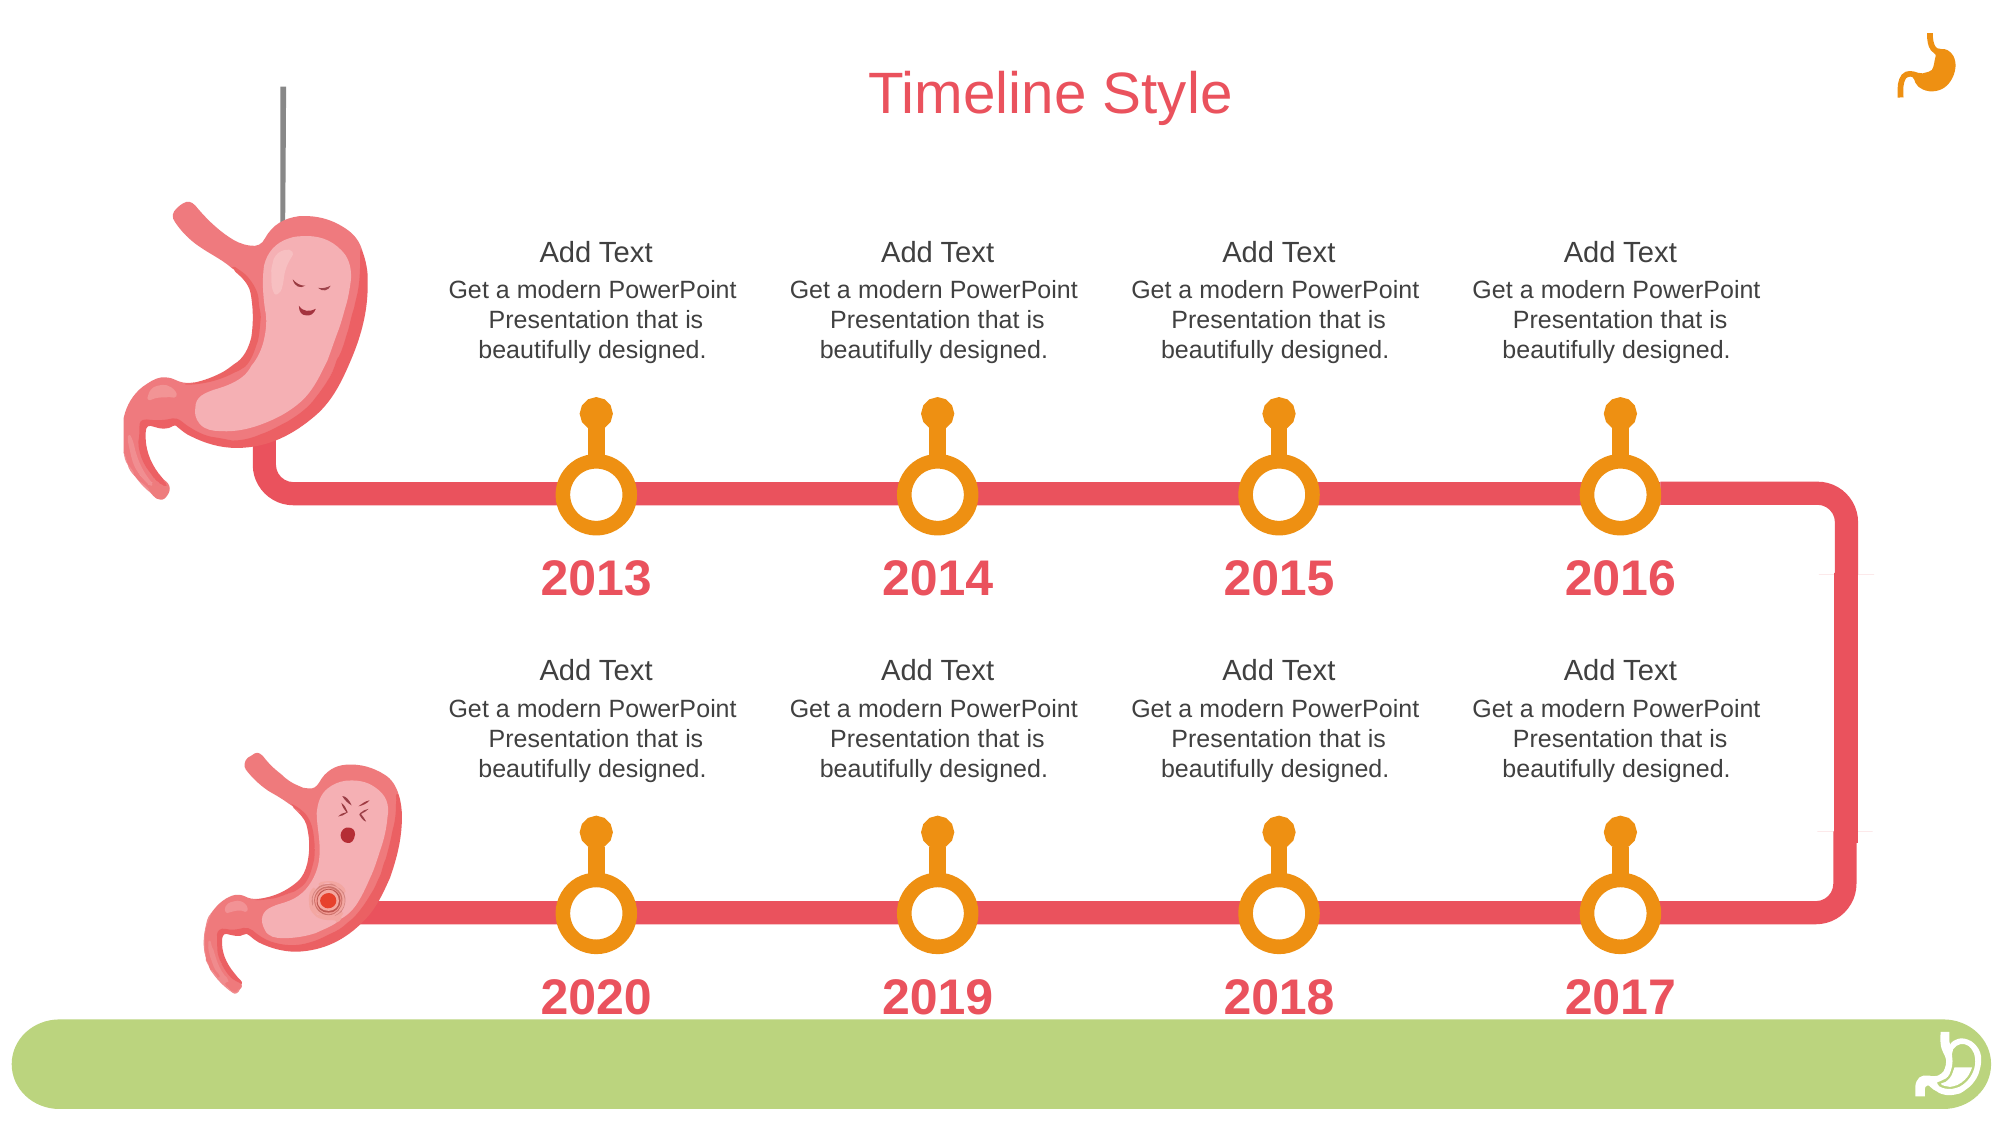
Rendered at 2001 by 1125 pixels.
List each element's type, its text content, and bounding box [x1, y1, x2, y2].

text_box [1106, 644, 1447, 792]
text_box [236, 412, 1875, 925]
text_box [423, 644, 764, 792]
picture [123, 200, 368, 501]
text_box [1586, 413, 1654, 529]
text_box [1897, 33, 1956, 98]
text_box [764, 225, 1106, 373]
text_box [562, 832, 630, 947]
text_box 2020 [507, 956, 685, 1032]
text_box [1447, 644, 1794, 792]
list Timeline Style [101, 55, 2000, 175]
text_box [280, 86, 287, 200]
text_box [423, 225, 764, 373]
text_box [1447, 225, 1794, 373]
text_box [1245, 832, 1313, 947]
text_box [1586, 832, 1654, 947]
text_box 2017 [1531, 956, 1709, 1032]
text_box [904, 413, 972, 529]
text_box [1106, 225, 1447, 373]
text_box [764, 644, 1106, 792]
text_box 2018 [1190, 956, 1368, 1032]
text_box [562, 413, 630, 529]
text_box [1245, 413, 1313, 529]
text_box 2019 [849, 956, 1027, 1032]
picture [203, 751, 403, 995]
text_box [904, 832, 972, 947]
